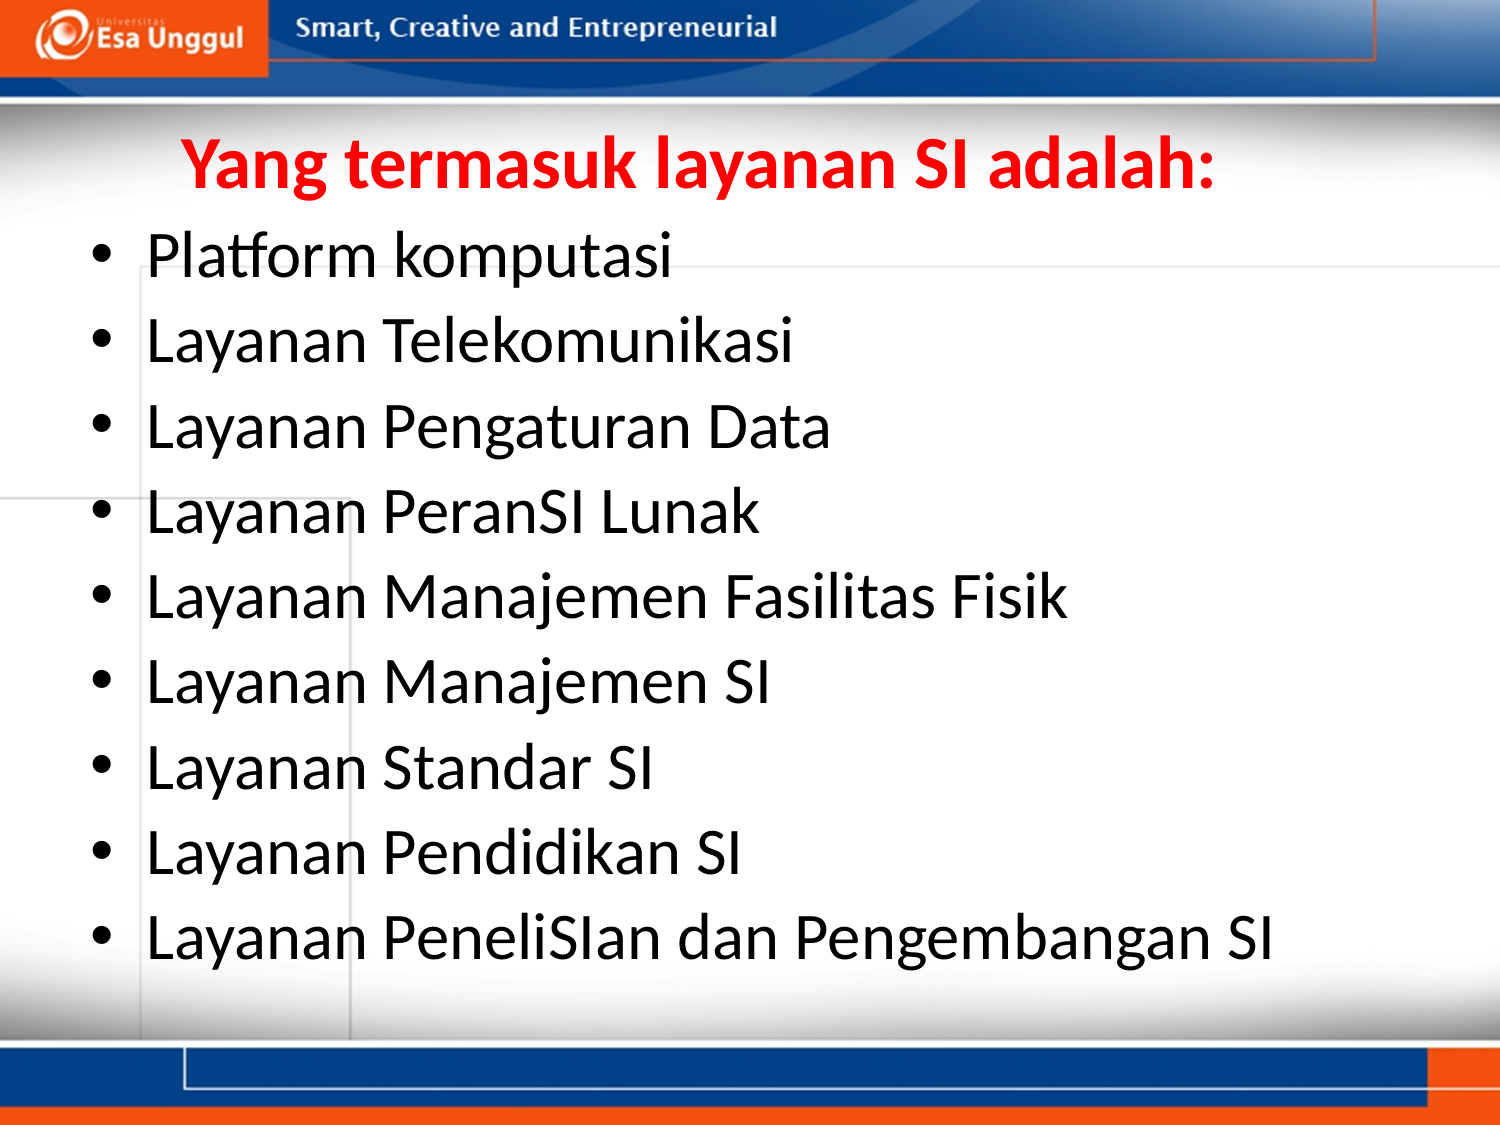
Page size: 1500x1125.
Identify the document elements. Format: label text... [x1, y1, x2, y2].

picture [0, 0, 1500, 1125]
title Yang termasuk layanan SI adalah: [62, 75, 1338, 242]
list Platform komputasi Layanan Telekomunikasi Layanan Pengaturan Data Layanan PeranSI Lunak Layanan Manajemen Fasilitas Fisik Layanan Manajemen SI Layanan Standar SI Layanan Pendidikan SI Layanan PeneliSIan dan Pengembangan SI [75, 212, 1425, 1043]
